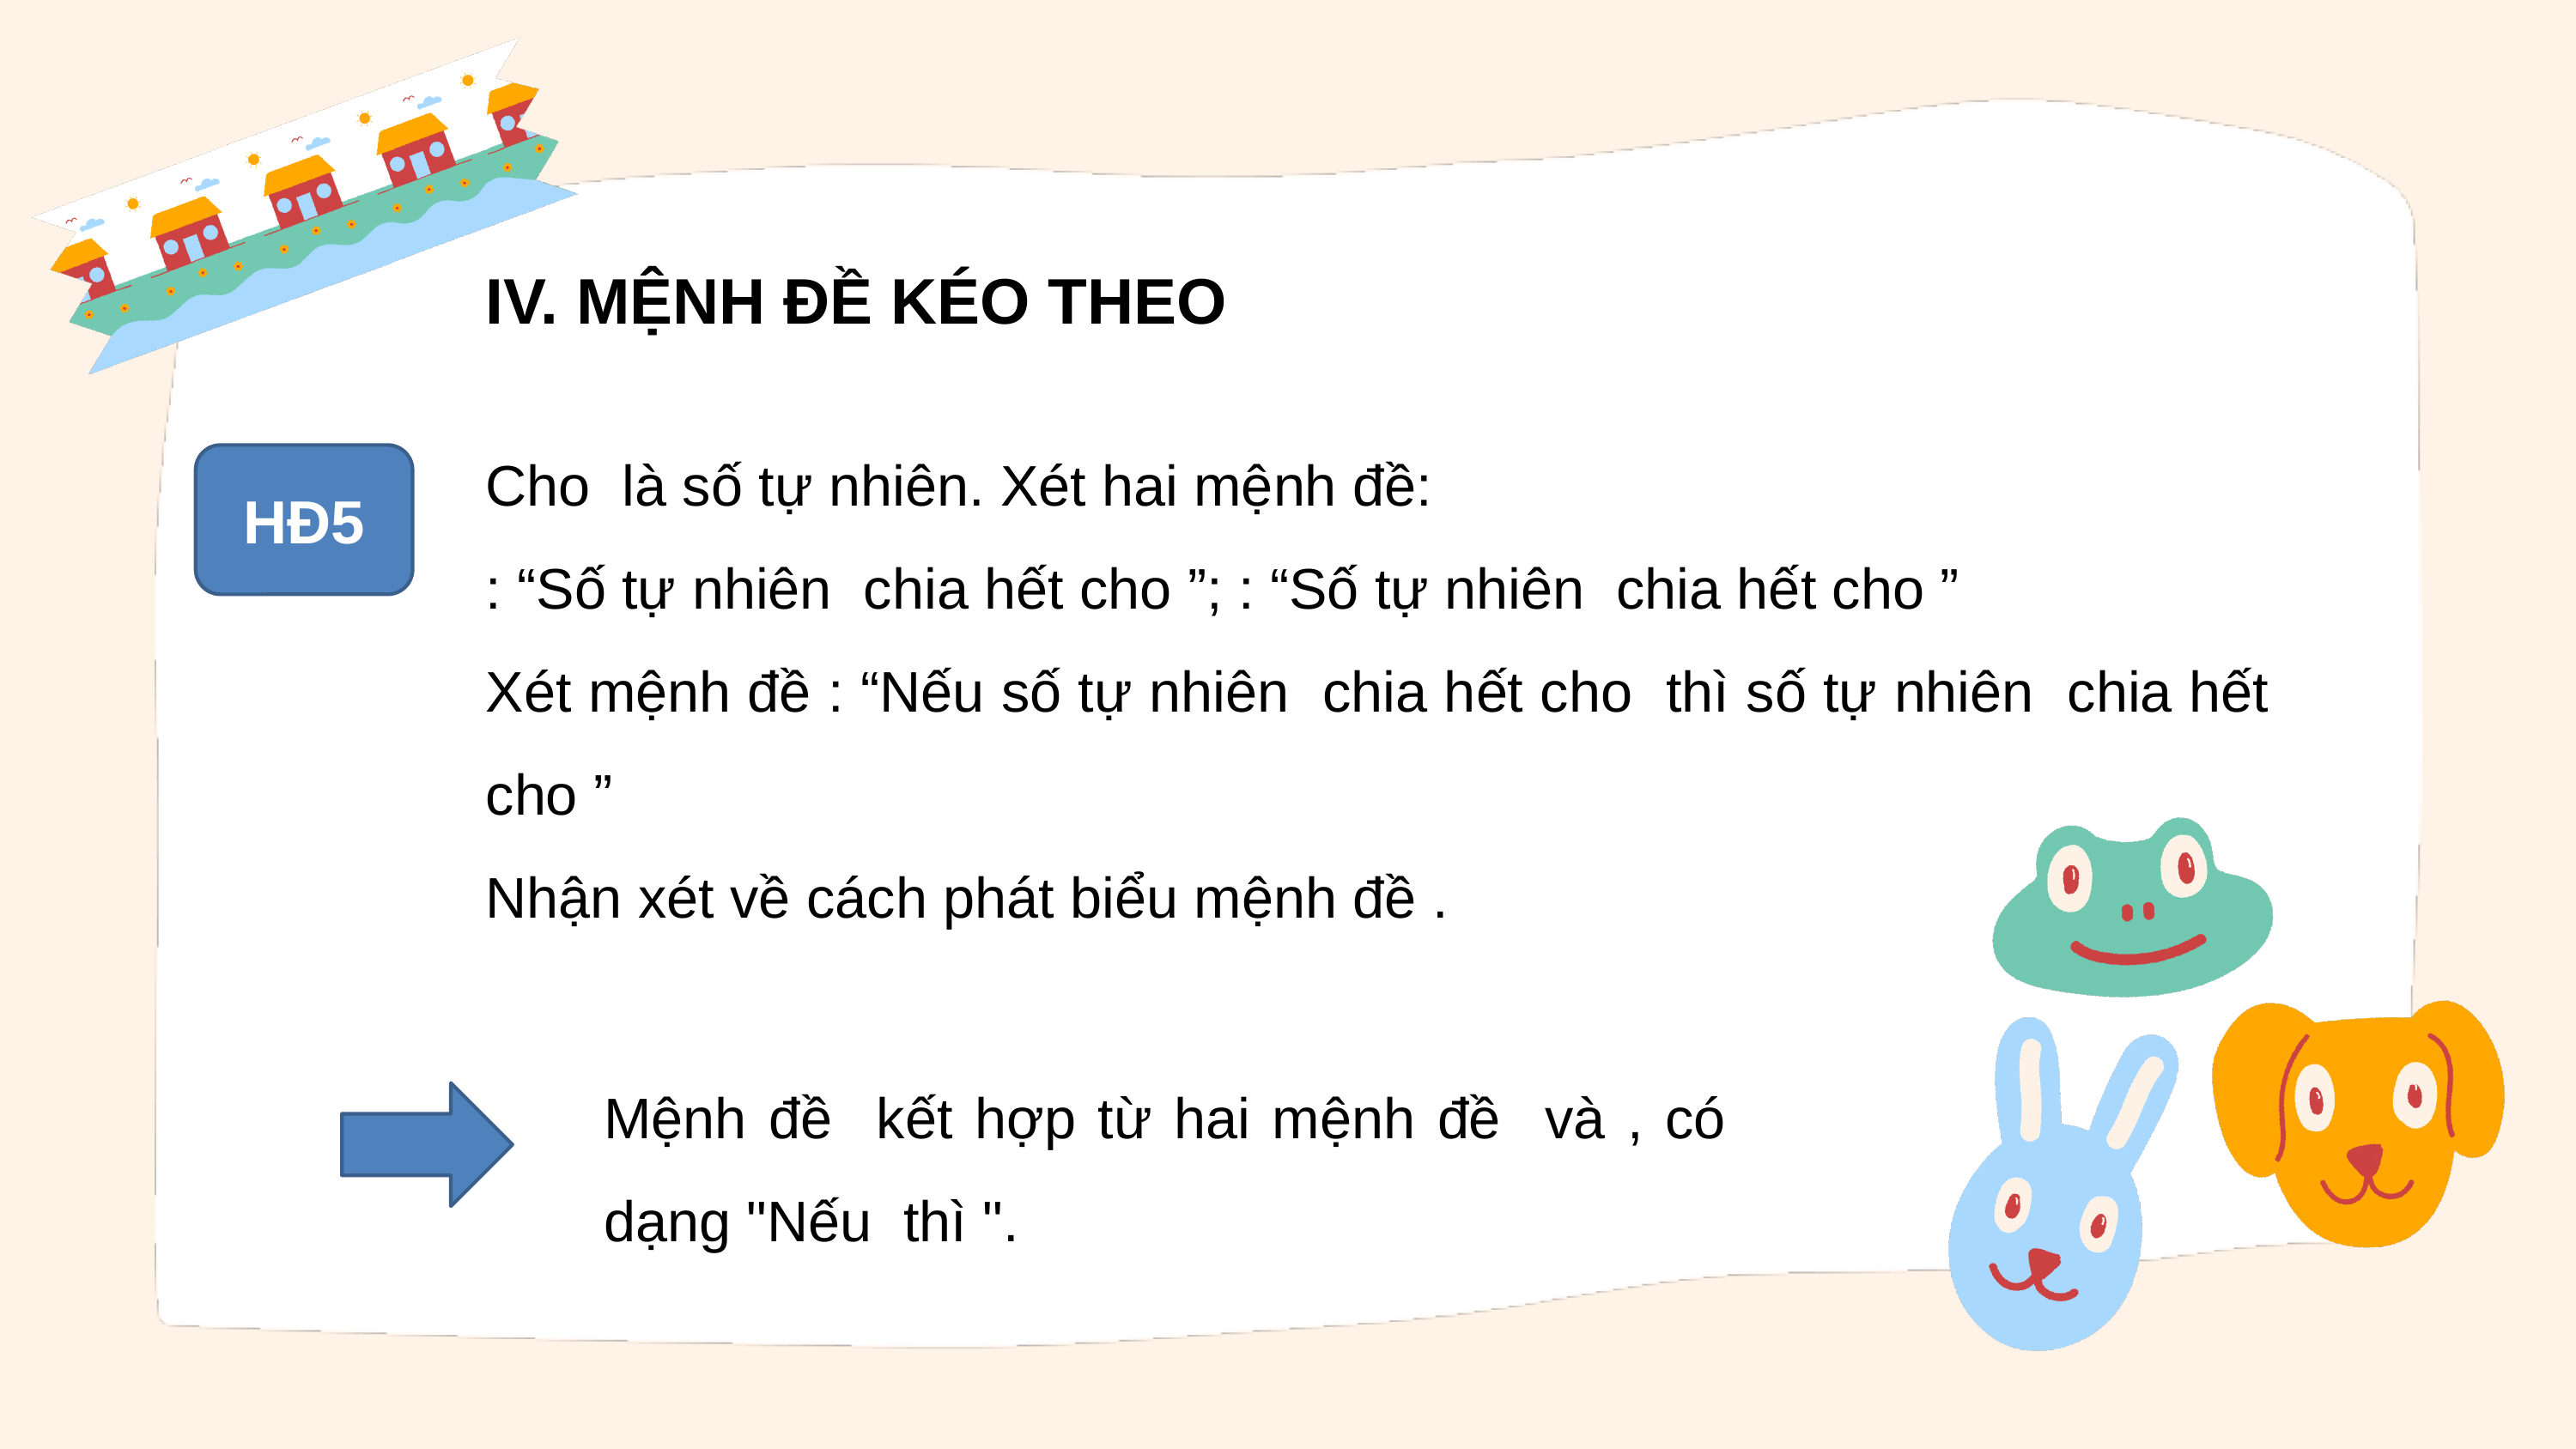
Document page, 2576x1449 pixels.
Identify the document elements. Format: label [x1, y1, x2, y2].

picture [32, 38, 2505, 1351]
